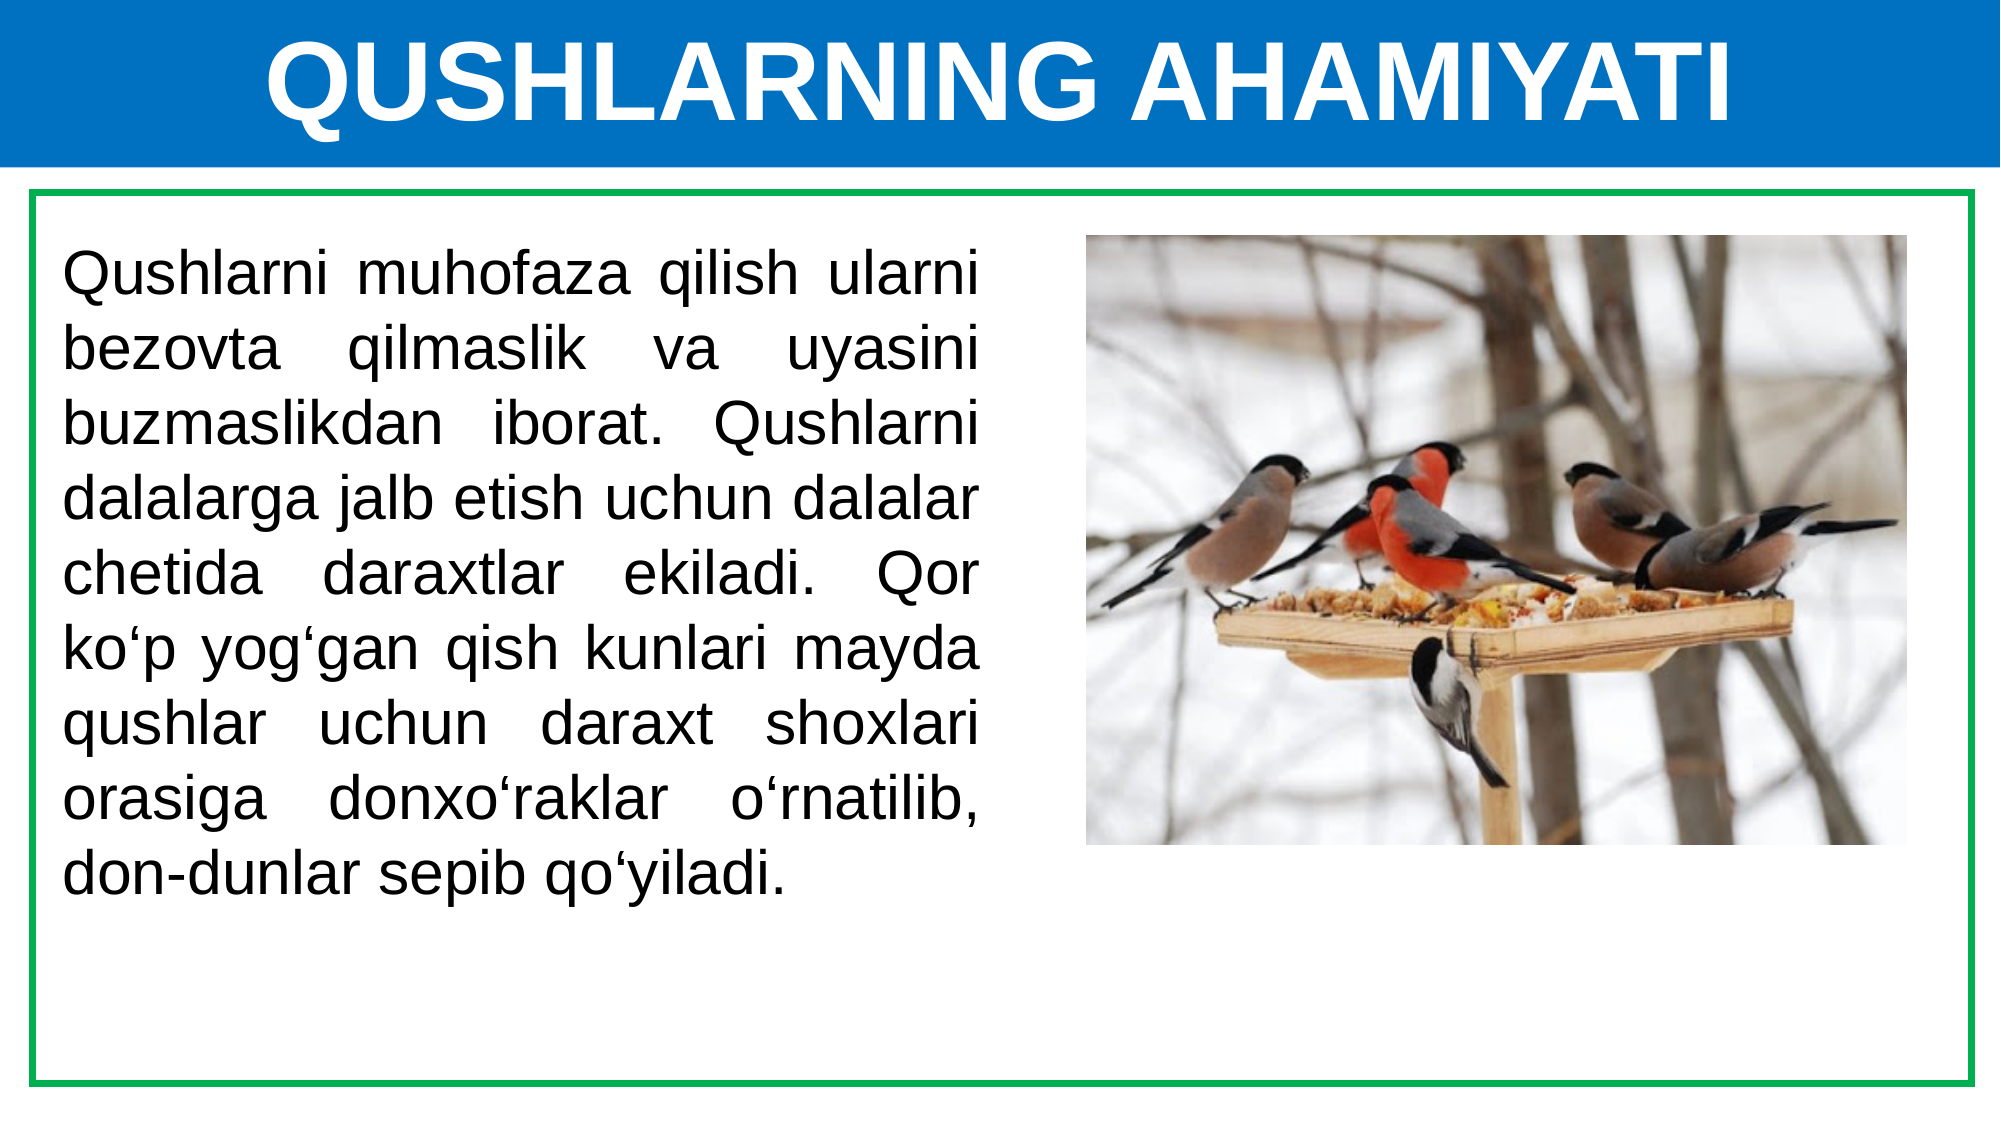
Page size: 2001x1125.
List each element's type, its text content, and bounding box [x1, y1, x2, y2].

text_box Qushlarni muhofaza qilish ularni bezovta qilmaslik va uyasini buzmaslikdan iborat. Qushlarni dalalarga jalb etish uchun dalalar chetida daraxtlar ekiladi. Qor ko‘p yog‘gan qish kunlari mayda qushlar uchun daraxt shoxlari orasiga donxo‘raklar o‘rnatilib, don-dunlar sepib qo‘yiladi. [47, 224, 997, 915]
picture [1086, 235, 1907, 845]
title QUSHLARNING AHAMIYATI [0, 0, 2000, 168]
text_box [32, 192, 1973, 1085]
